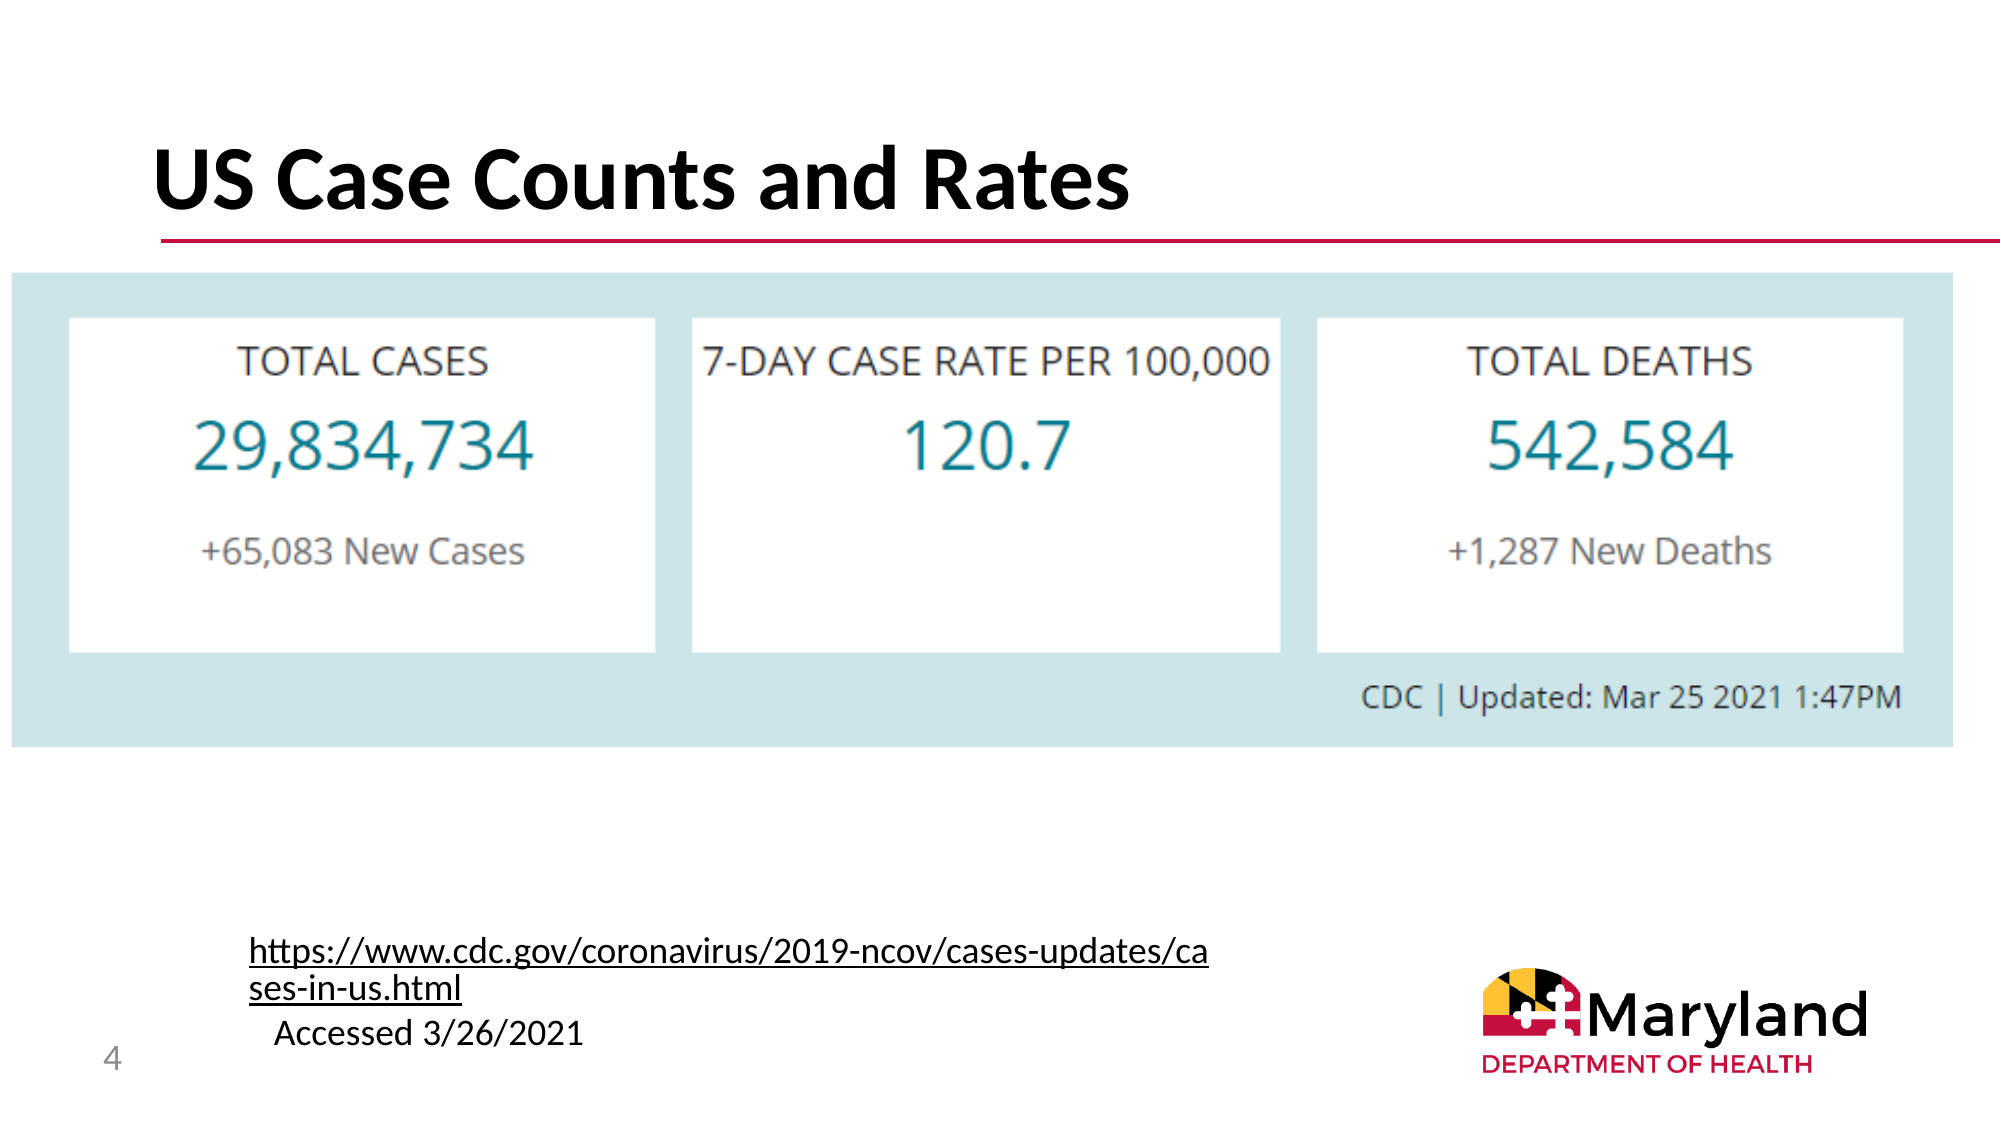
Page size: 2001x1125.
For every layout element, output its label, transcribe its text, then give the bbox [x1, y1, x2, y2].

picture [0, 265, 1953, 760]
title US Case Counts and Rates [137, 97, 1863, 262]
text_box https://www.cdc.gov/coronavirus/2019-ncov/cases-updates/cases-in-us.html Accessed 3/26/2021 [233, 873, 1236, 1023]
slide_number 4 [88, 1025, 178, 1086]
picture [1473, 958, 1866, 1073]
